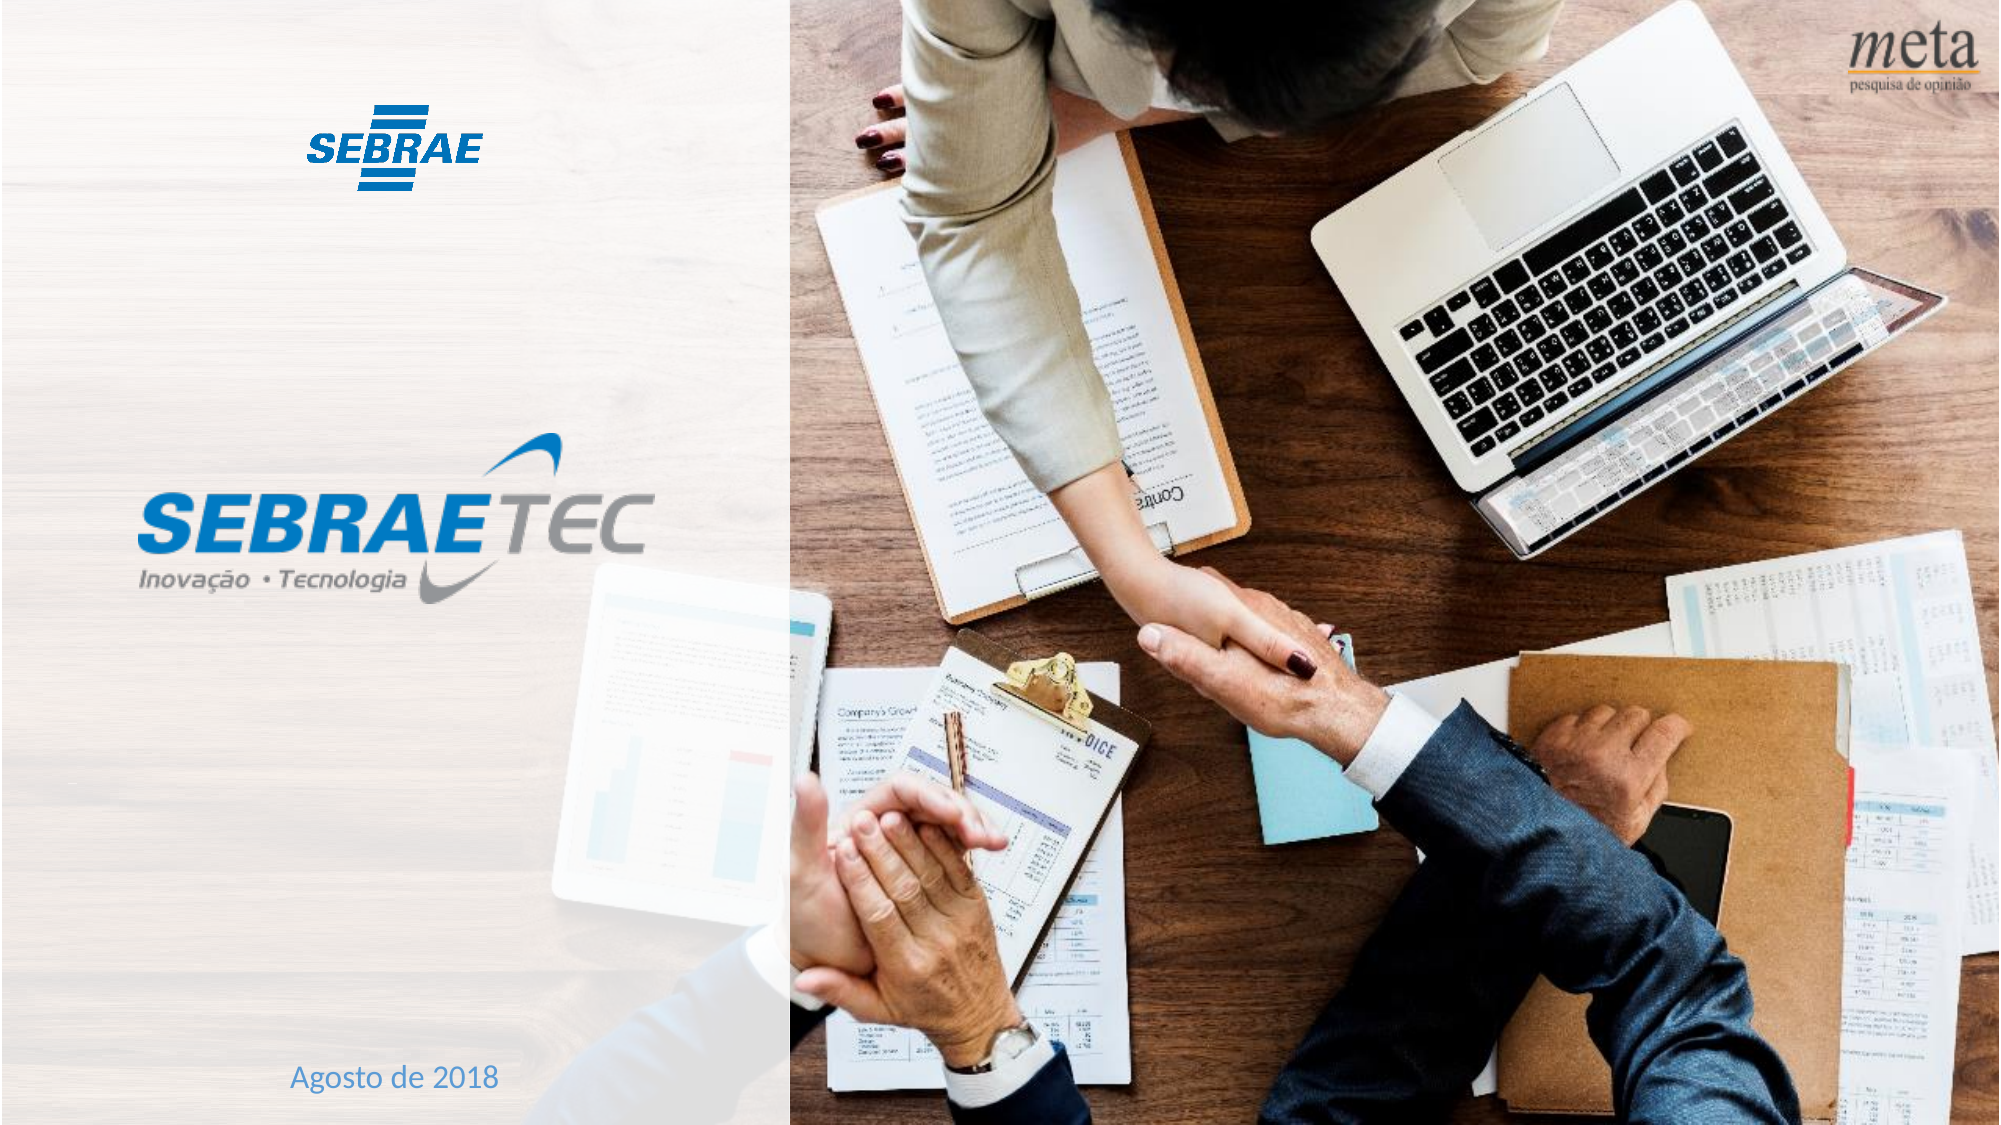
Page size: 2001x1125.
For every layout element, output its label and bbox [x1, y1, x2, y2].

picture [138, 433, 655, 604]
text_box [0, 0, 789, 1125]
picture [1848, 14, 1982, 106]
picture [307, 105, 483, 191]
text_box [790, 0, 1999, 1125]
